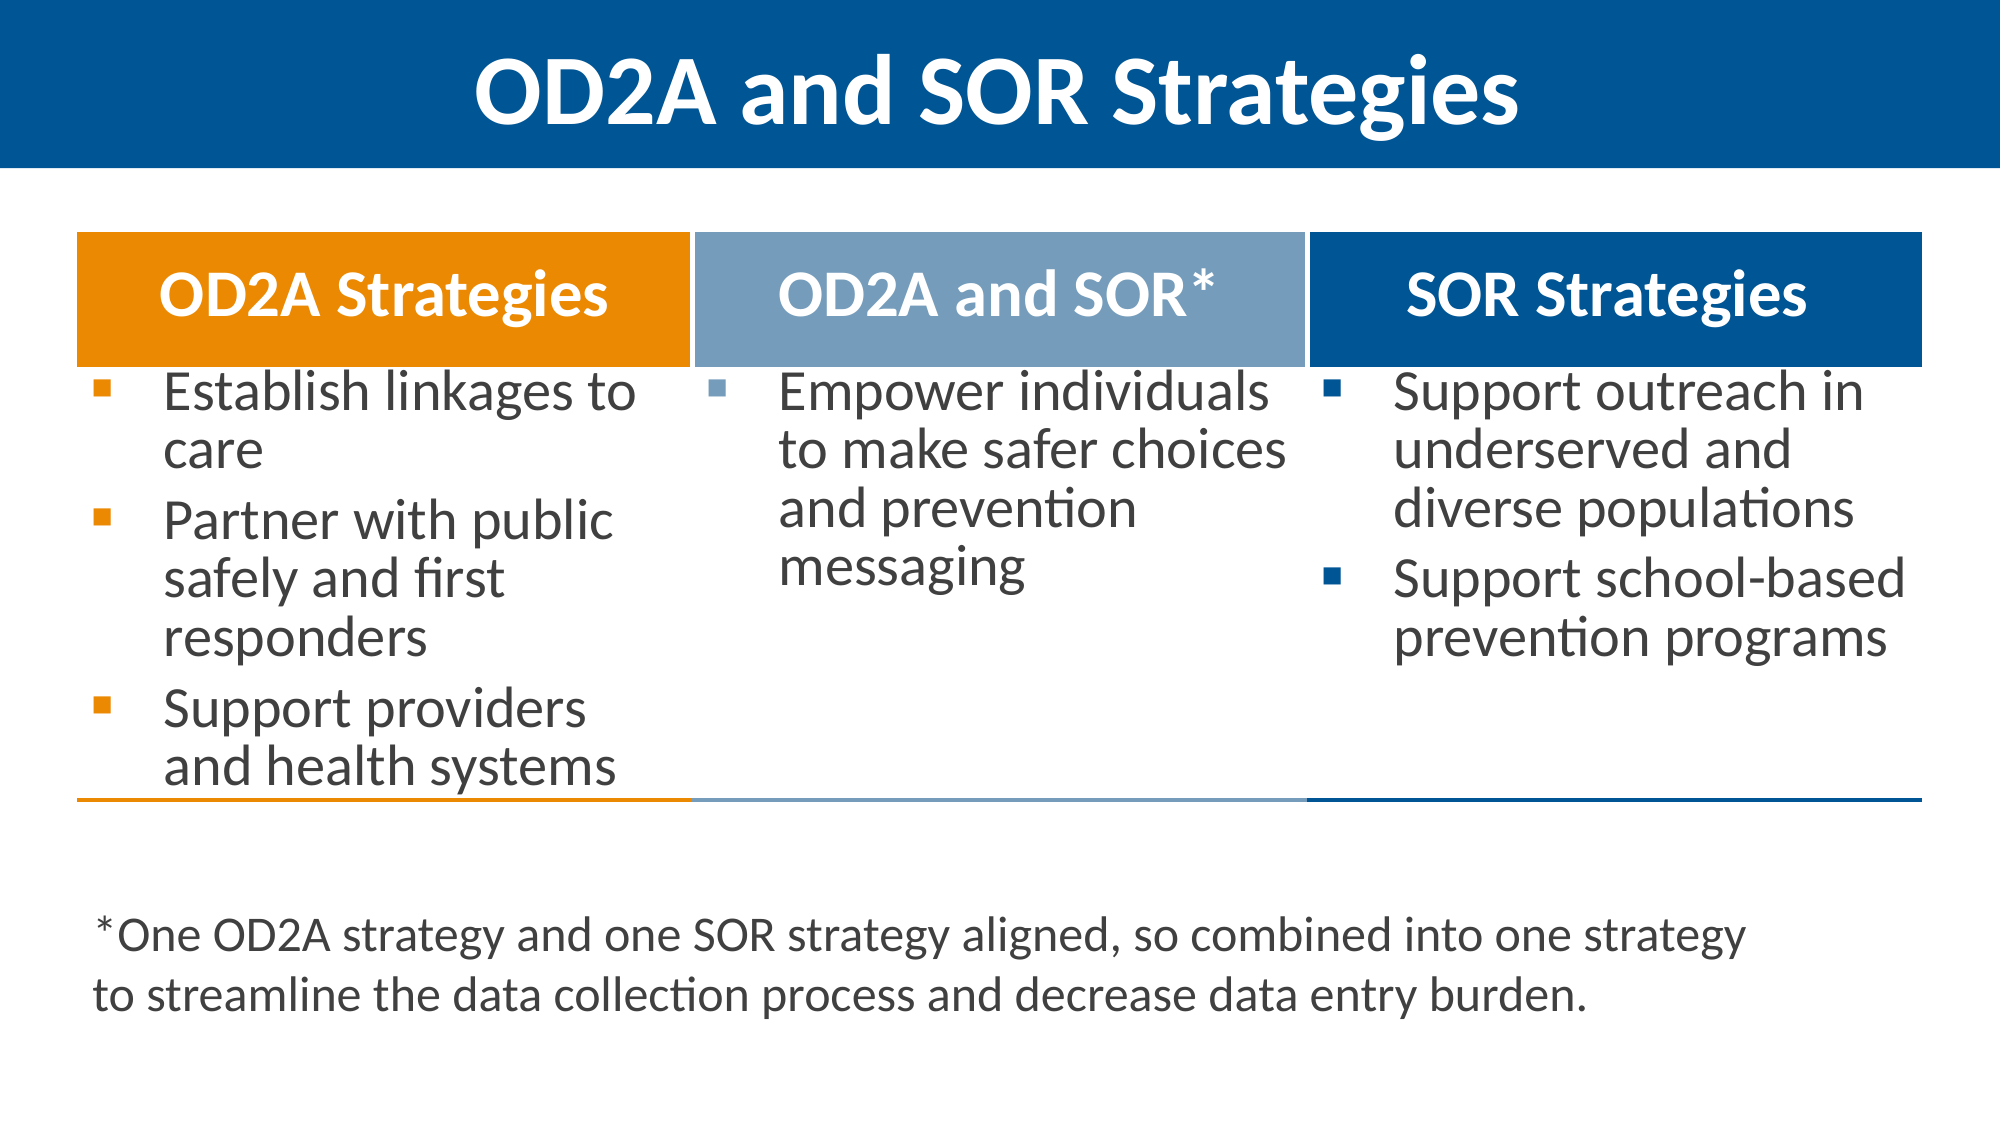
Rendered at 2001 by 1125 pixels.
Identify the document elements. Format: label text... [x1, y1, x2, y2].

table_cell Establish linkages to care Partner with public safely and first responders Support providers and health systems [77, 367, 692, 798]
table_cell Empower individuals to make safer choices and prevention messaging [692, 367, 1307, 798]
table_cell Support outreach in underserved and diverse populations Support school-based prevention programs [1307, 367, 1922, 798]
text_box *One OD2A strategy and one SOR strategy aligned, so combined into one strategy to streamline the data collection process and decrease data entry burden. [77, 893, 1785, 1029]
table_header SOR Strategies [1310, 232, 1922, 367]
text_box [0, 0, 2000, 169]
table_header OD2A and SOR* [695, 232, 1305, 367]
table_header OD2A Strategies [77, 232, 690, 367]
